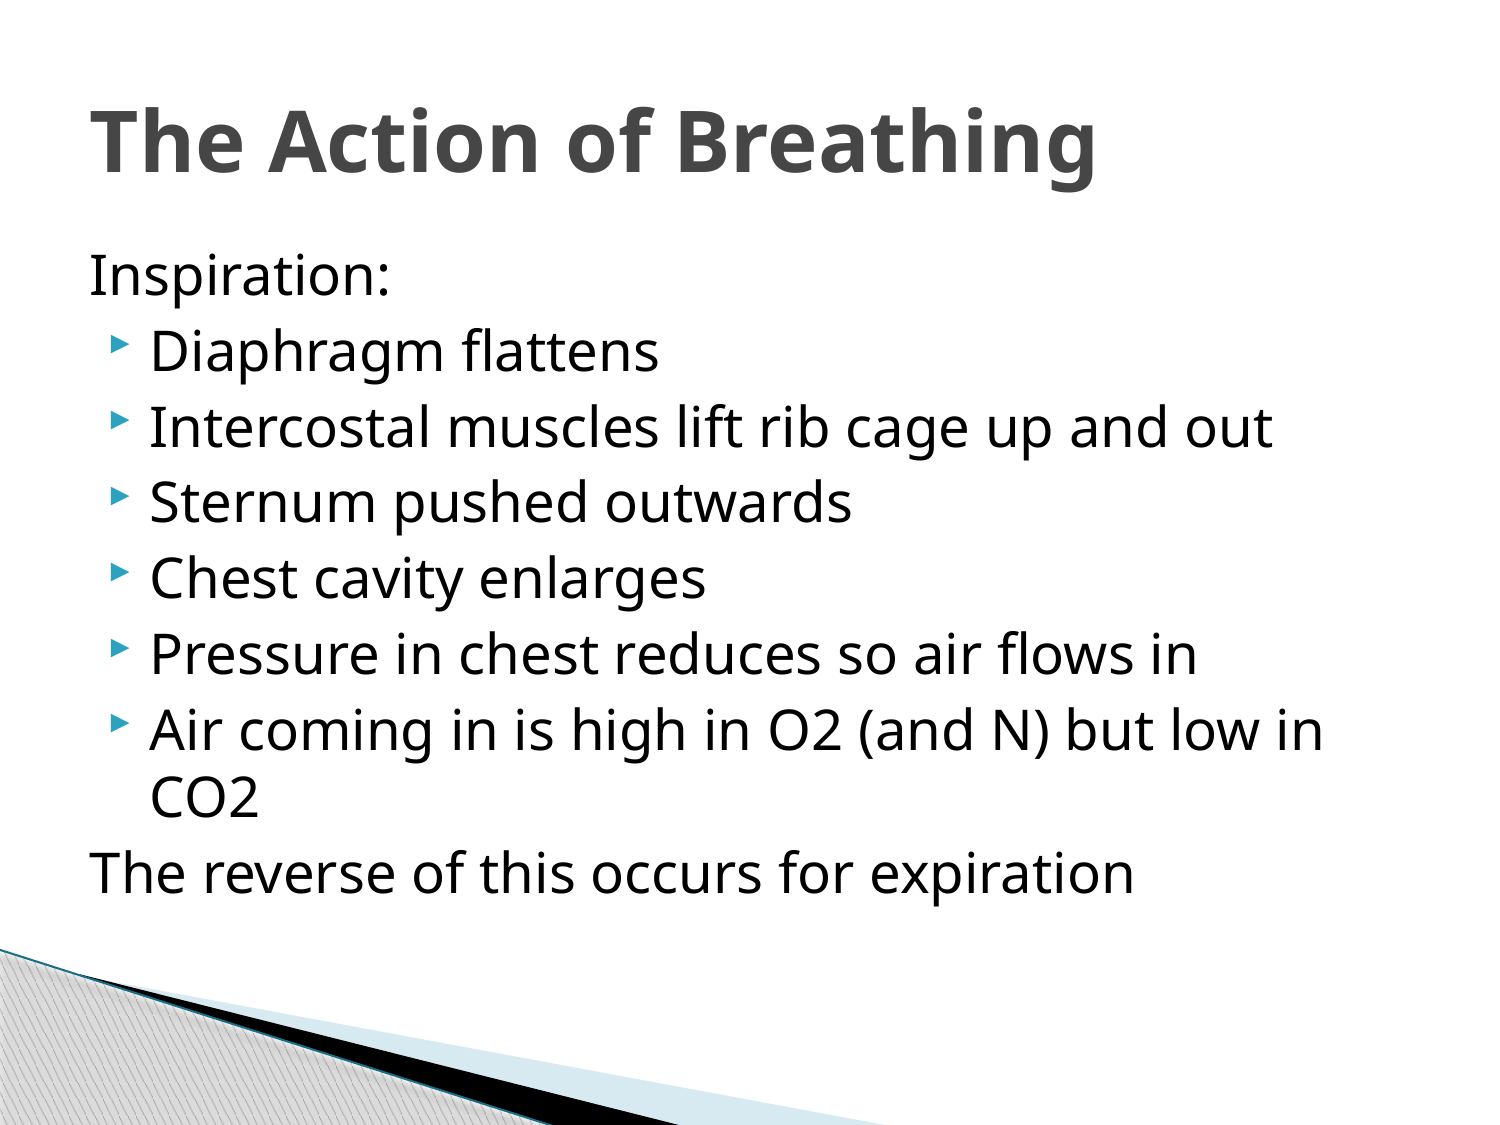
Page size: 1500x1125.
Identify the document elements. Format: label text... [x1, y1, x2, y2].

list Inspiration: Diaphragm flattens Intercostal muscles lift rib cage up and out Sternum pushed outwards Chest cavity enlarges Pressure in chest reduces so air flows in Air coming in is high in O2 (and N) but low in CO2 The reverse of this occurs for expiration [75, 233, 1425, 1005]
title The Action of Breathing [75, 45, 1425, 233]
